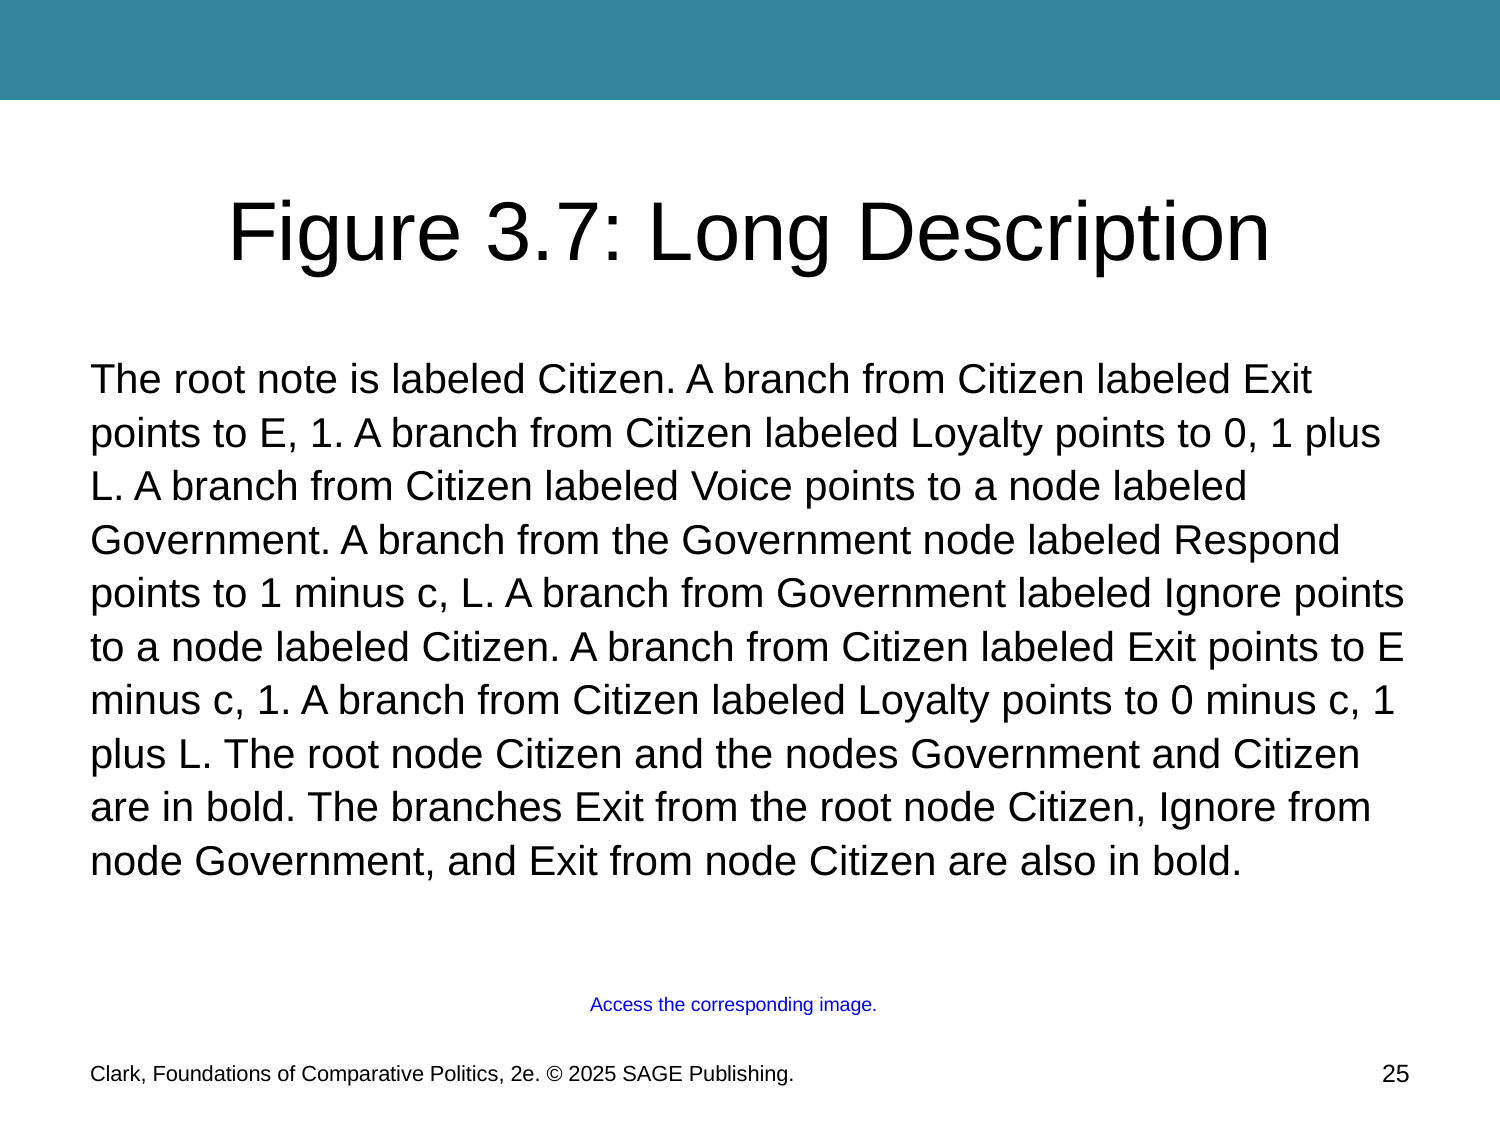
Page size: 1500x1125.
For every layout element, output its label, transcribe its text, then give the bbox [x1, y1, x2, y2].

slide_number 25 [1350, 1042, 1425, 1103]
list The root note is labeled Citizen. A branch from Citizen labeled Exit points to E, 1. A branch from Citizen labeled Loyalty points to 0, 1 plus L. A branch from Citizen labeled Voice points to a node labeled Government. A branch from the Government node labeled Respond points to 1 minus c, L. A branch from Government labeled Ignore points to a node labeled Citizen. A branch from Citizen labeled Exit points to E minus c, 1. A branch from Citizen labeled Loyalty points to 0 minus c, 1 plus L. The root node Citizen and the nodes Government and Citizen are in bold. The branches Exit from the root node Citizen, Ignore from node Government, and Exit from node Citizen are also in bold. [75, 319, 1425, 913]
title Figure 3.7: Long Description [75, 164, 1425, 291]
list Access the corresponding image. [575, 985, 925, 1024]
footer Clark, Foundations of Comparative Politics, 2e. © 2025 SAGE Publishing. [75, 1055, 1313, 1091]
